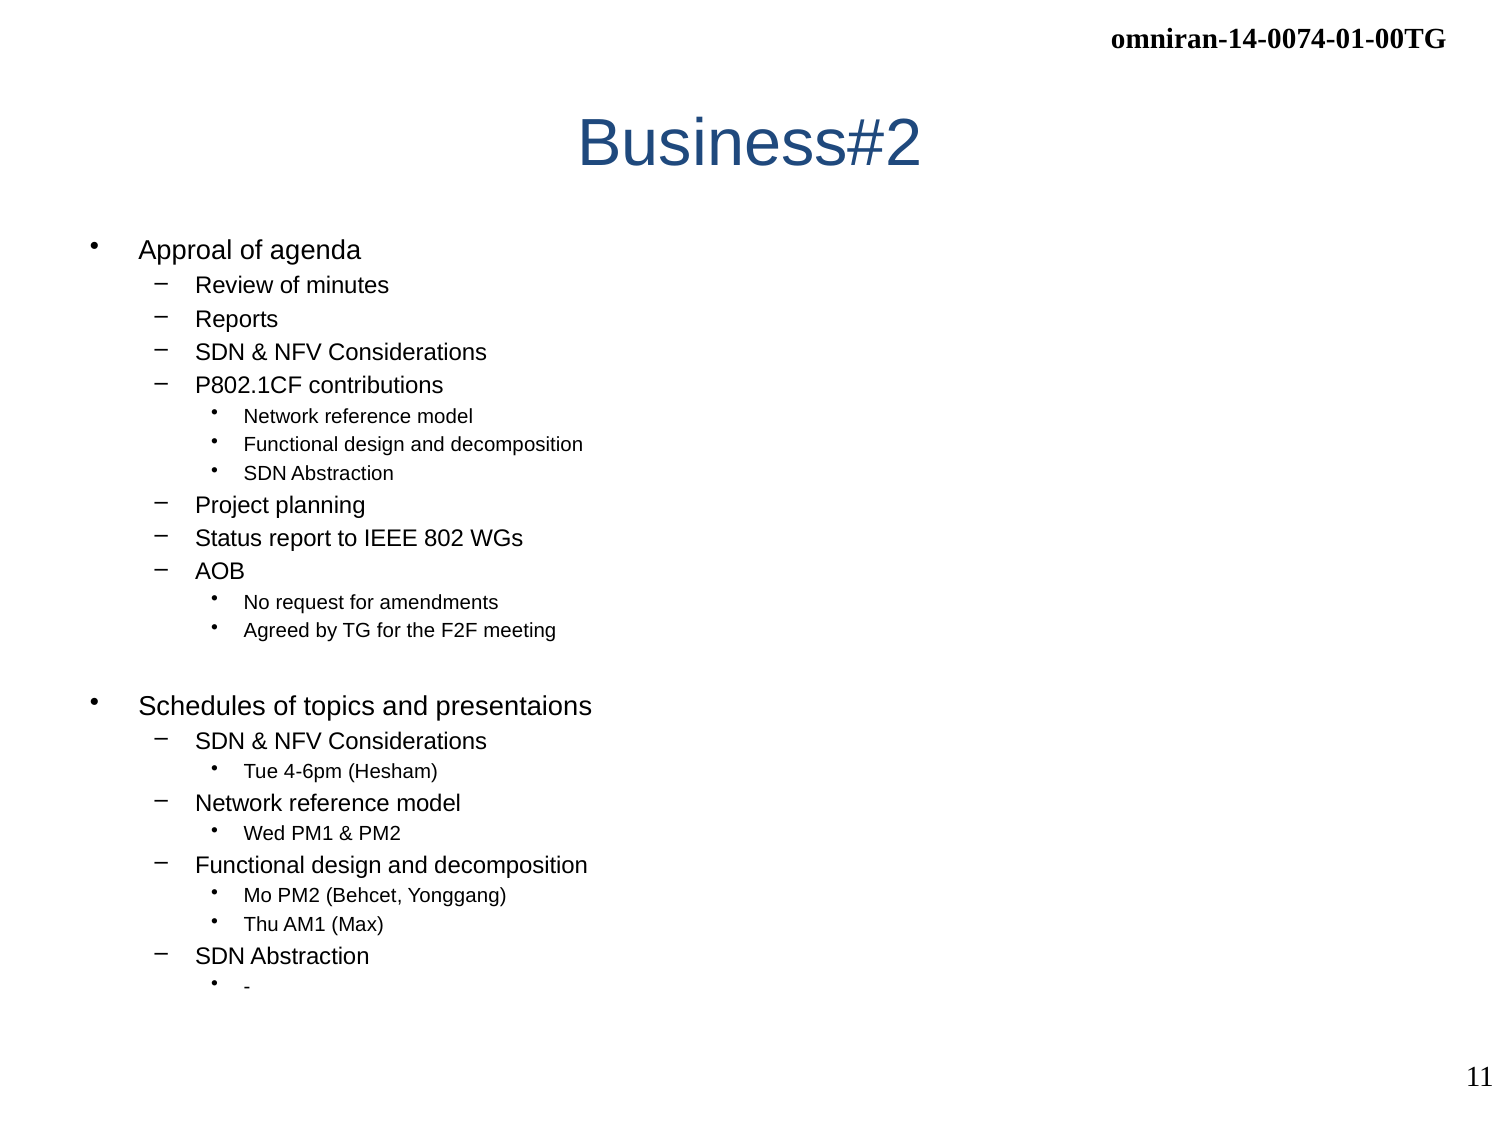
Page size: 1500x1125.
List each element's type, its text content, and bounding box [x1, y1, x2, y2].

list Approal of agenda Review of minutes Reports SDN & NFV Considerations P802.1CF contributions Network reference model Functional design and decomposition SDN Abstraction Project planning Status report to IEEE 802 WGs AOB No request for amendments Agreed by TG for the F2F meeting Schedules of topics and presentaions SDN & NFV Considerations Tue 4-6pm (Hesham) Network reference model Wed PM1 & PM2 Functional design and decomposition Mo PM2 (Behcet, Yonggang) Thu AM1 (Max) SDN Abstraction - [75, 224, 1425, 1005]
title Business#2 [75, 45, 1425, 224]
